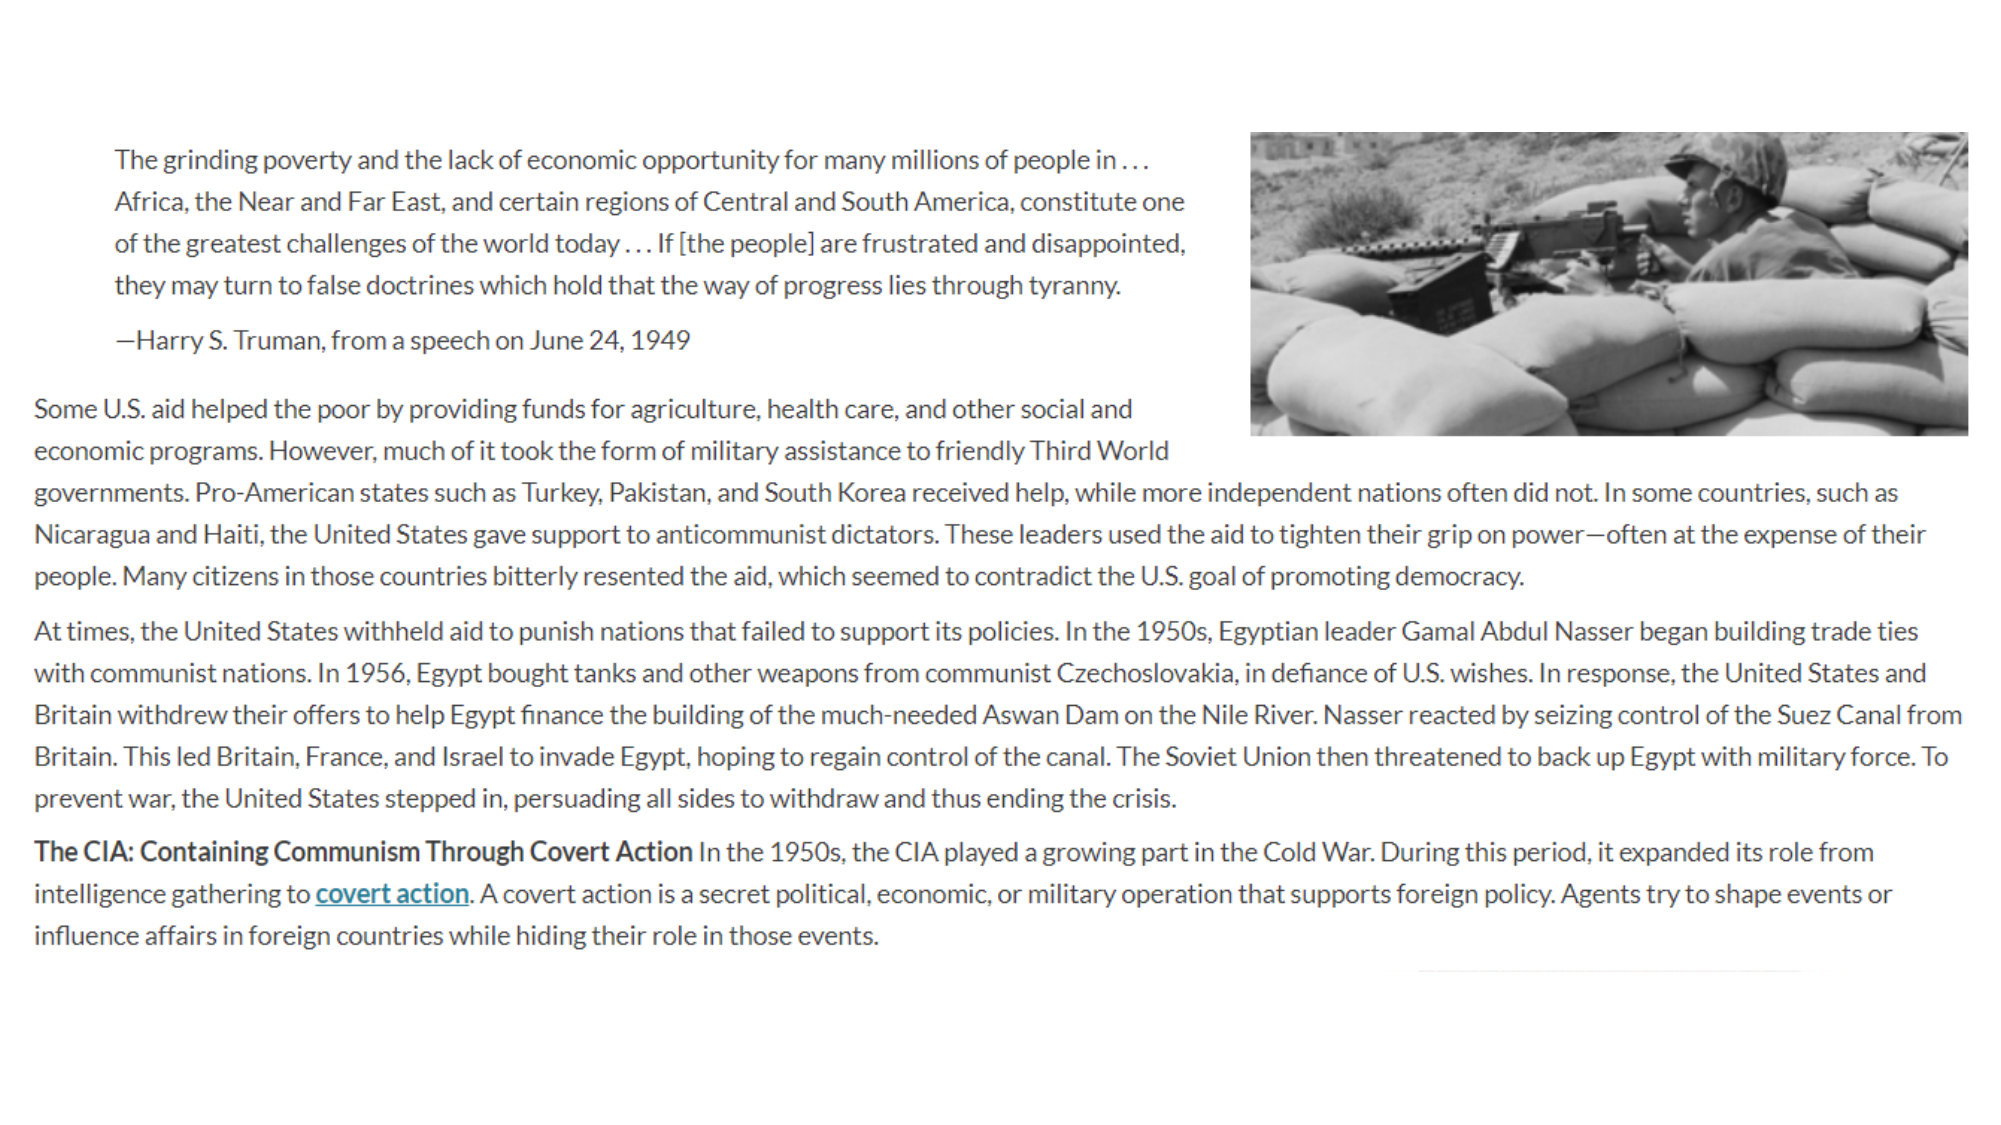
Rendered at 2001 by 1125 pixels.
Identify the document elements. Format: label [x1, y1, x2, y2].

picture [15, 132, 1982, 973]
